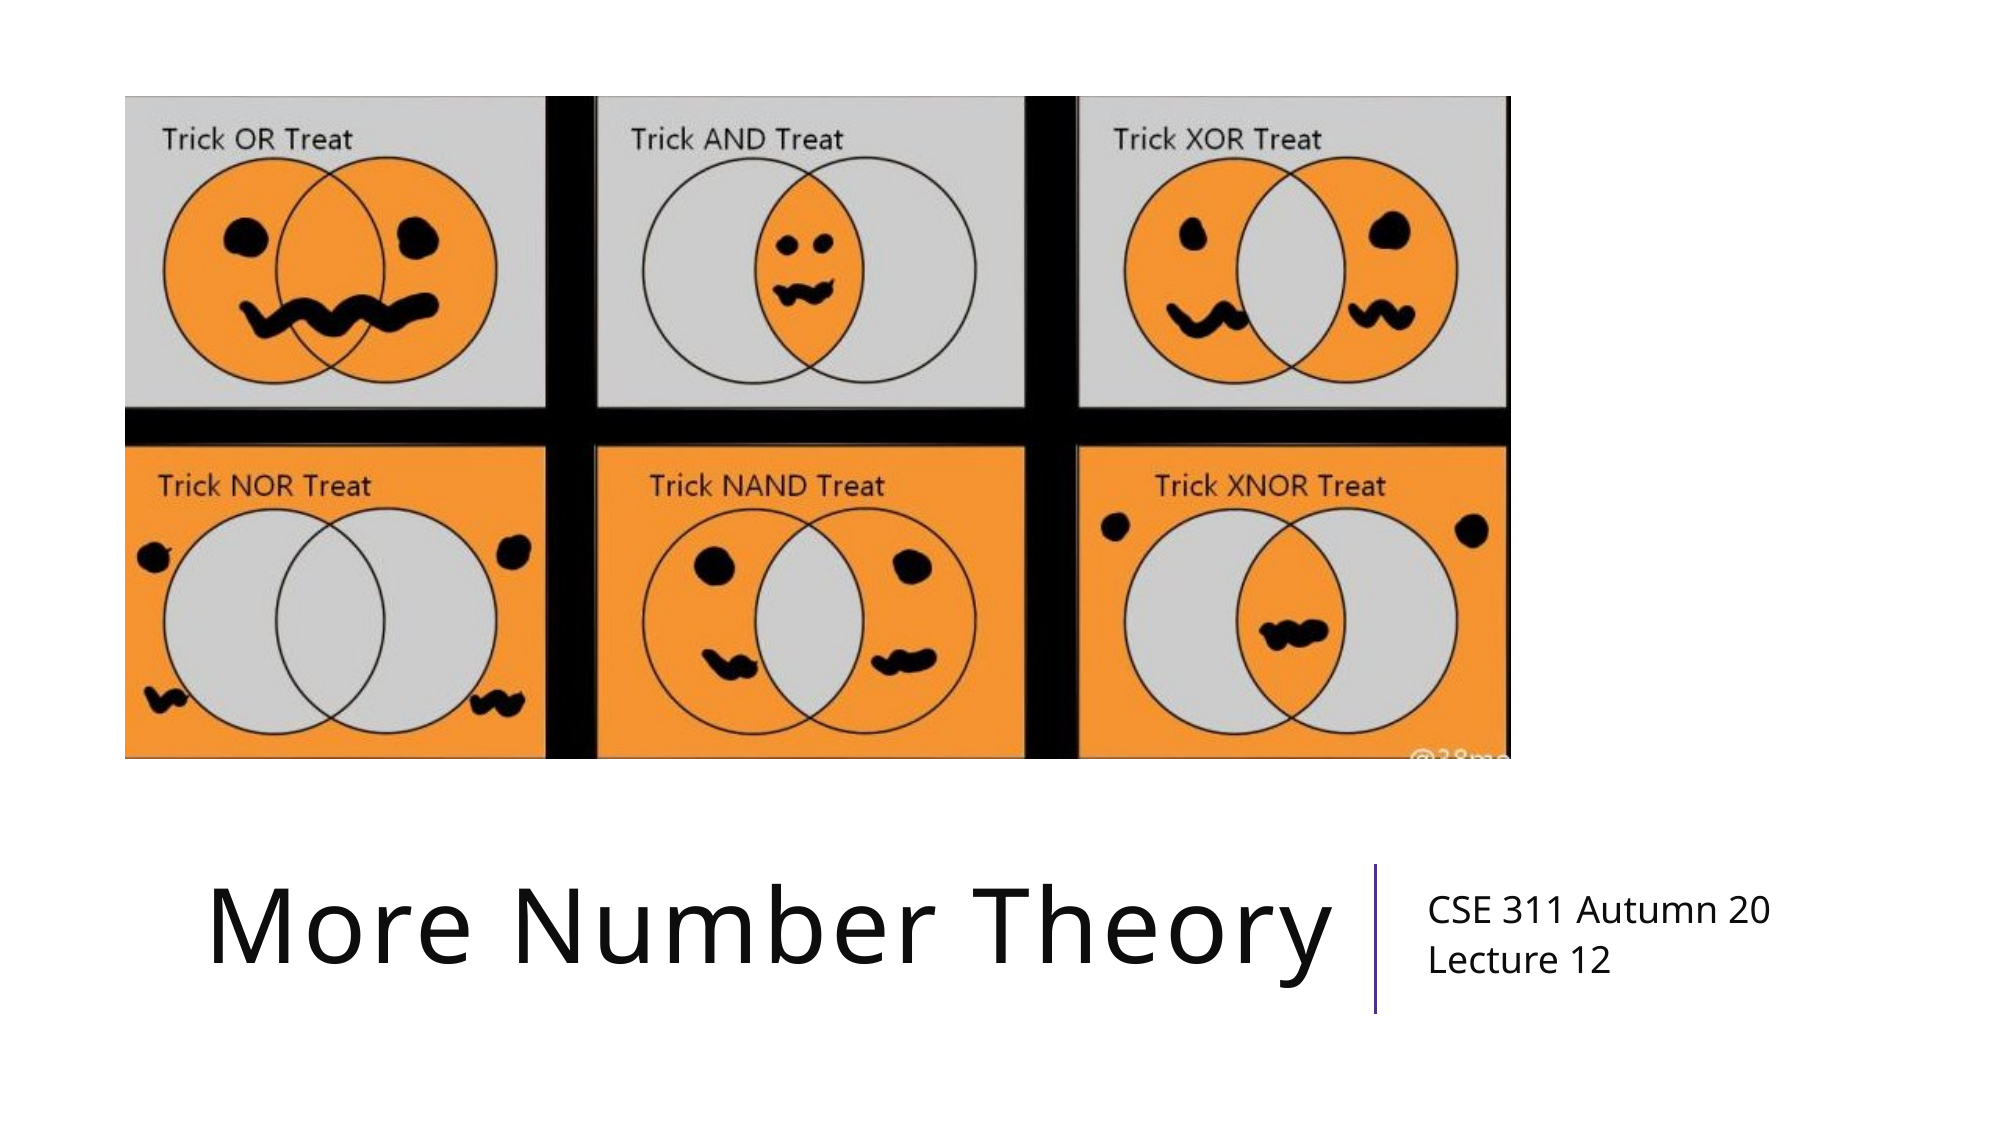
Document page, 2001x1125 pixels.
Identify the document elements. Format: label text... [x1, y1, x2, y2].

title More Number Theory [75, 813, 1350, 1054]
subtitle CSE 311 Autumn 20 Lecture 12 [1412, 813, 1938, 1054]
picture [125, 96, 1511, 760]
